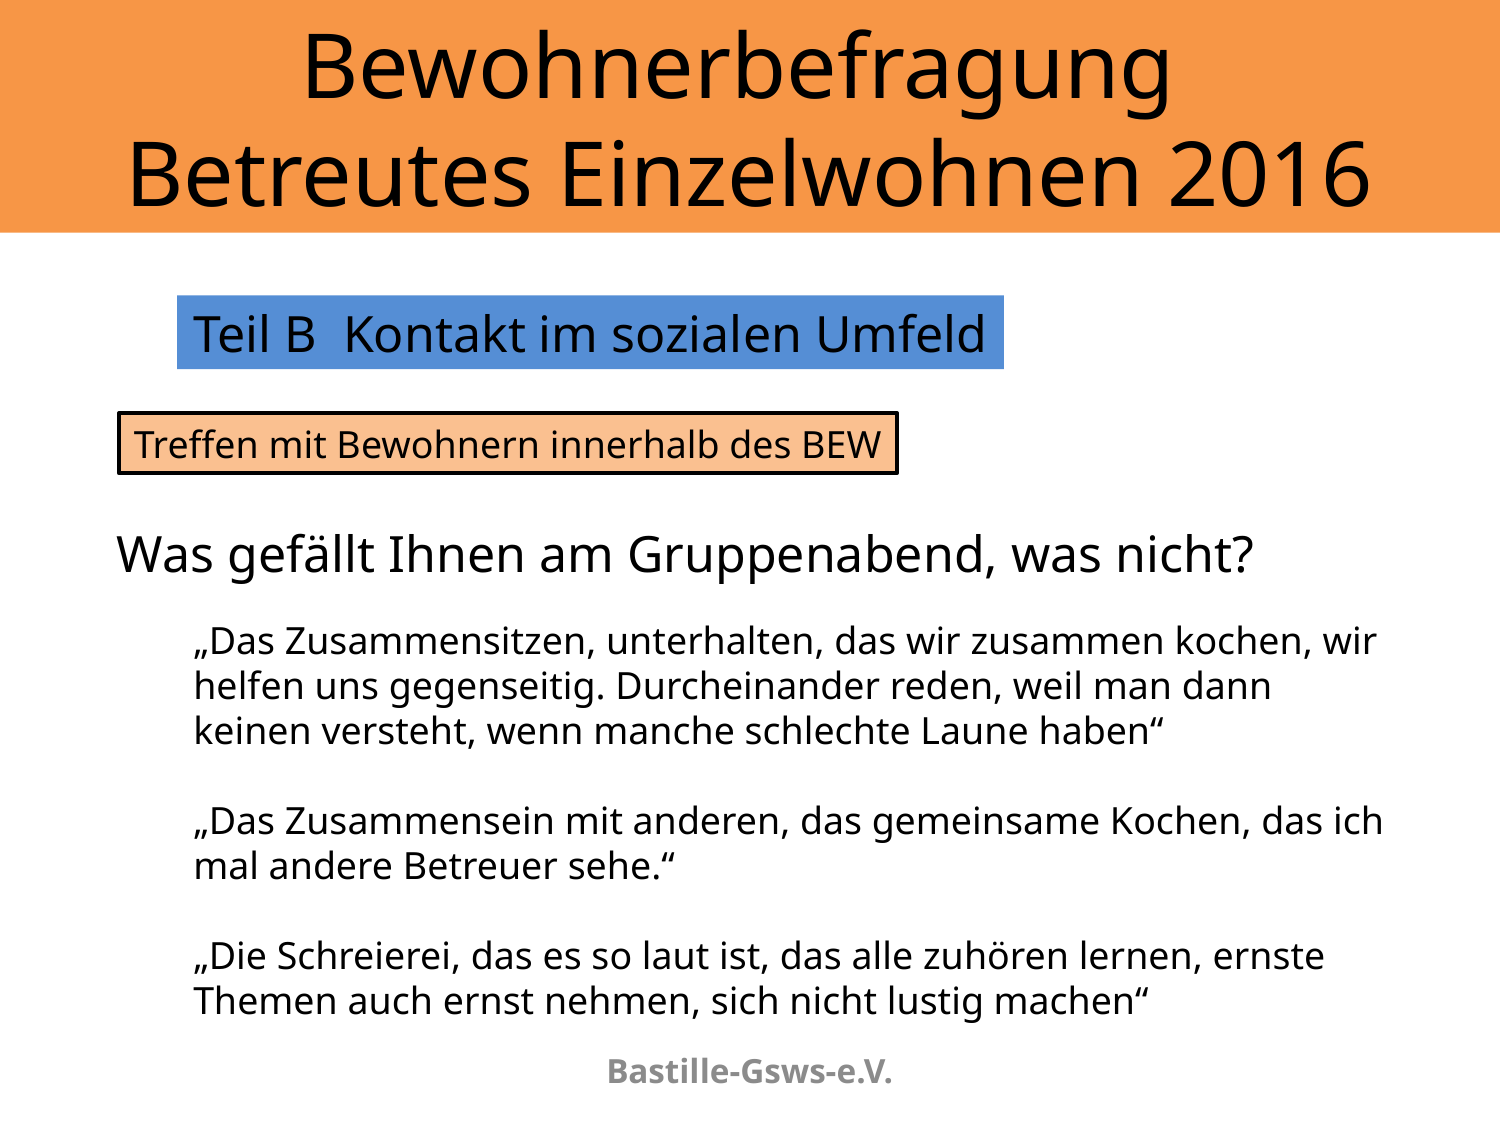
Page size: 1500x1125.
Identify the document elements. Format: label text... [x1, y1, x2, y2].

list Teil B Kontakt im sozialen Umfeld [177, 295, 1004, 370]
text_box Was gefällt Ihnen am Gruppenabend, was nicht? [102, 515, 1270, 590]
text_box „Das Zusammensitzen, unterhalten, das wir zusammen kochen, wir helfen uns gegenseitig. Durcheinander reden, weil man dann keinen versteht, wenn manche schlechte Laune haben“ „Das Zusammensein mit anderen, das gemeinsame Kochen, das ich mal andere Betreuer sehe.“ „Die Schreierei, das es so laut ist, das alle zuhören lernen, ernste Themen auch ernst nehmen, sich nicht lustig machen“ [178, 609, 1402, 1030]
title Bewohnerbefragung Betreutes Einzelwohnen 2016 [0, 0, 1500, 233]
footer Bastille-Gsws-e.V. [512, 1042, 988, 1103]
text_box Treffen mit Bewohnern innerhalb des BEW [117, 411, 899, 475]
